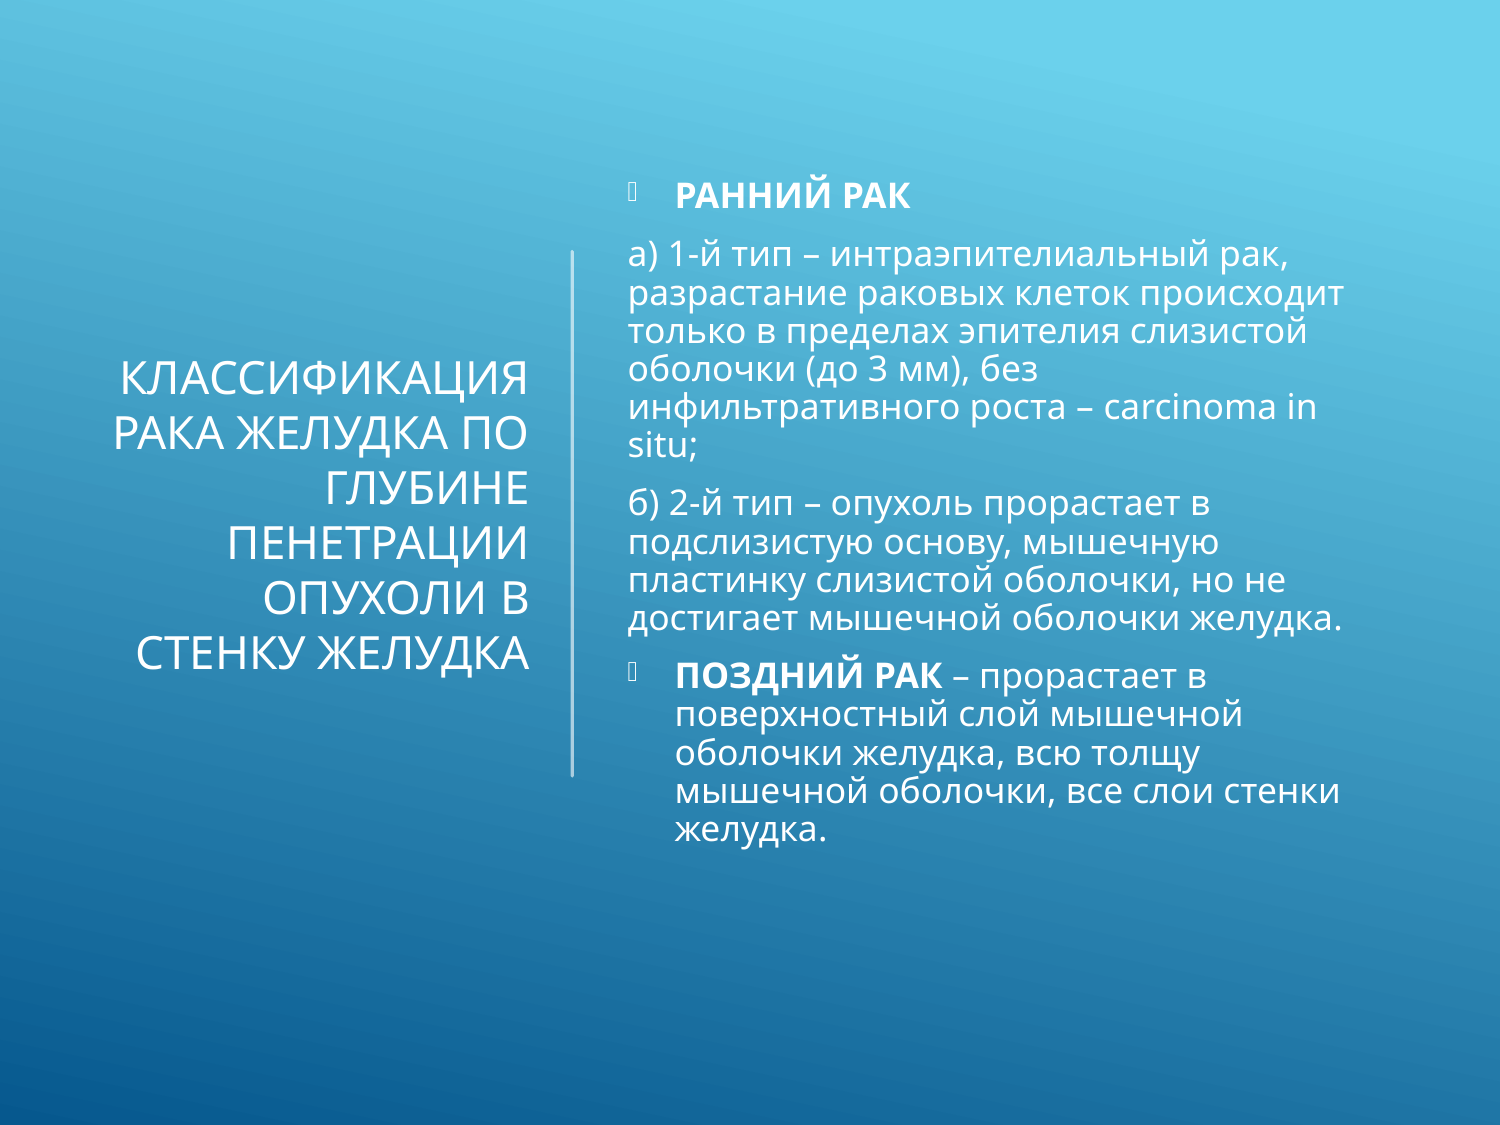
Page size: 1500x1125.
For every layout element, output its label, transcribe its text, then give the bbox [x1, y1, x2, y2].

text_box [0, 0, 1500, 1125]
list РАННИЙ РАК а) 1-й тип – интраэпителиальный рак, разрастание раковых клеток происходит только в пределах эпителия слизистой оболочки (до 3 мм), без инфильтративного роста – carcinoma in situ; б) 2-й тип – опухоль прорастает в подслизистую основу, мышечную пластинку слизистой оболочки, но не достигает мышечной оболочки желудка. ПОЗДНИЙ РАК – прорастает в поверхностный слой мышечной оболочки желудка, всю толщу мышечной оболочки, все слои стенки желудка. [612, 112, 1387, 915]
title Классификация Рака Желудка по глубине пенетрации опухоли в стенку желудка [84, 112, 546, 915]
